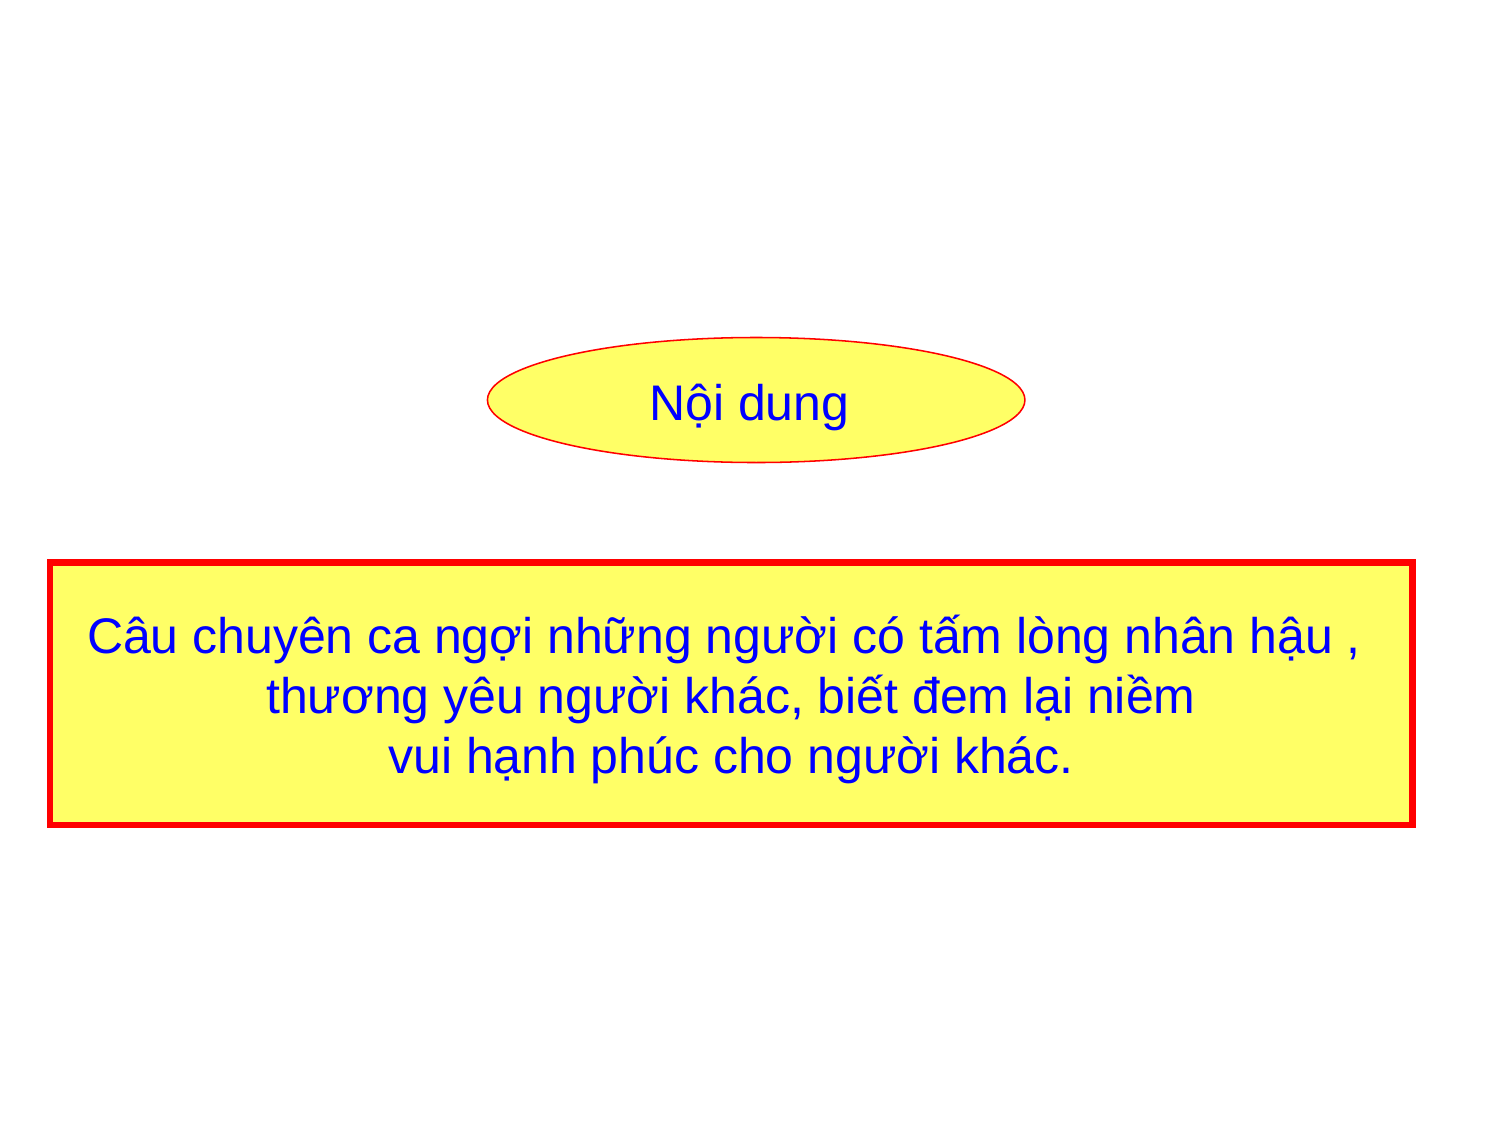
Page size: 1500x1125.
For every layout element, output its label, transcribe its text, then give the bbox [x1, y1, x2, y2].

text_box Câu chuyên ca ngợi những người có tấm lòng nhân hậu , thương yêu người khác, biết đem lại niềm vui hạnh phúc cho người khác. [49, 562, 1413, 825]
text_box Nội dung [487, 337, 1025, 463]
